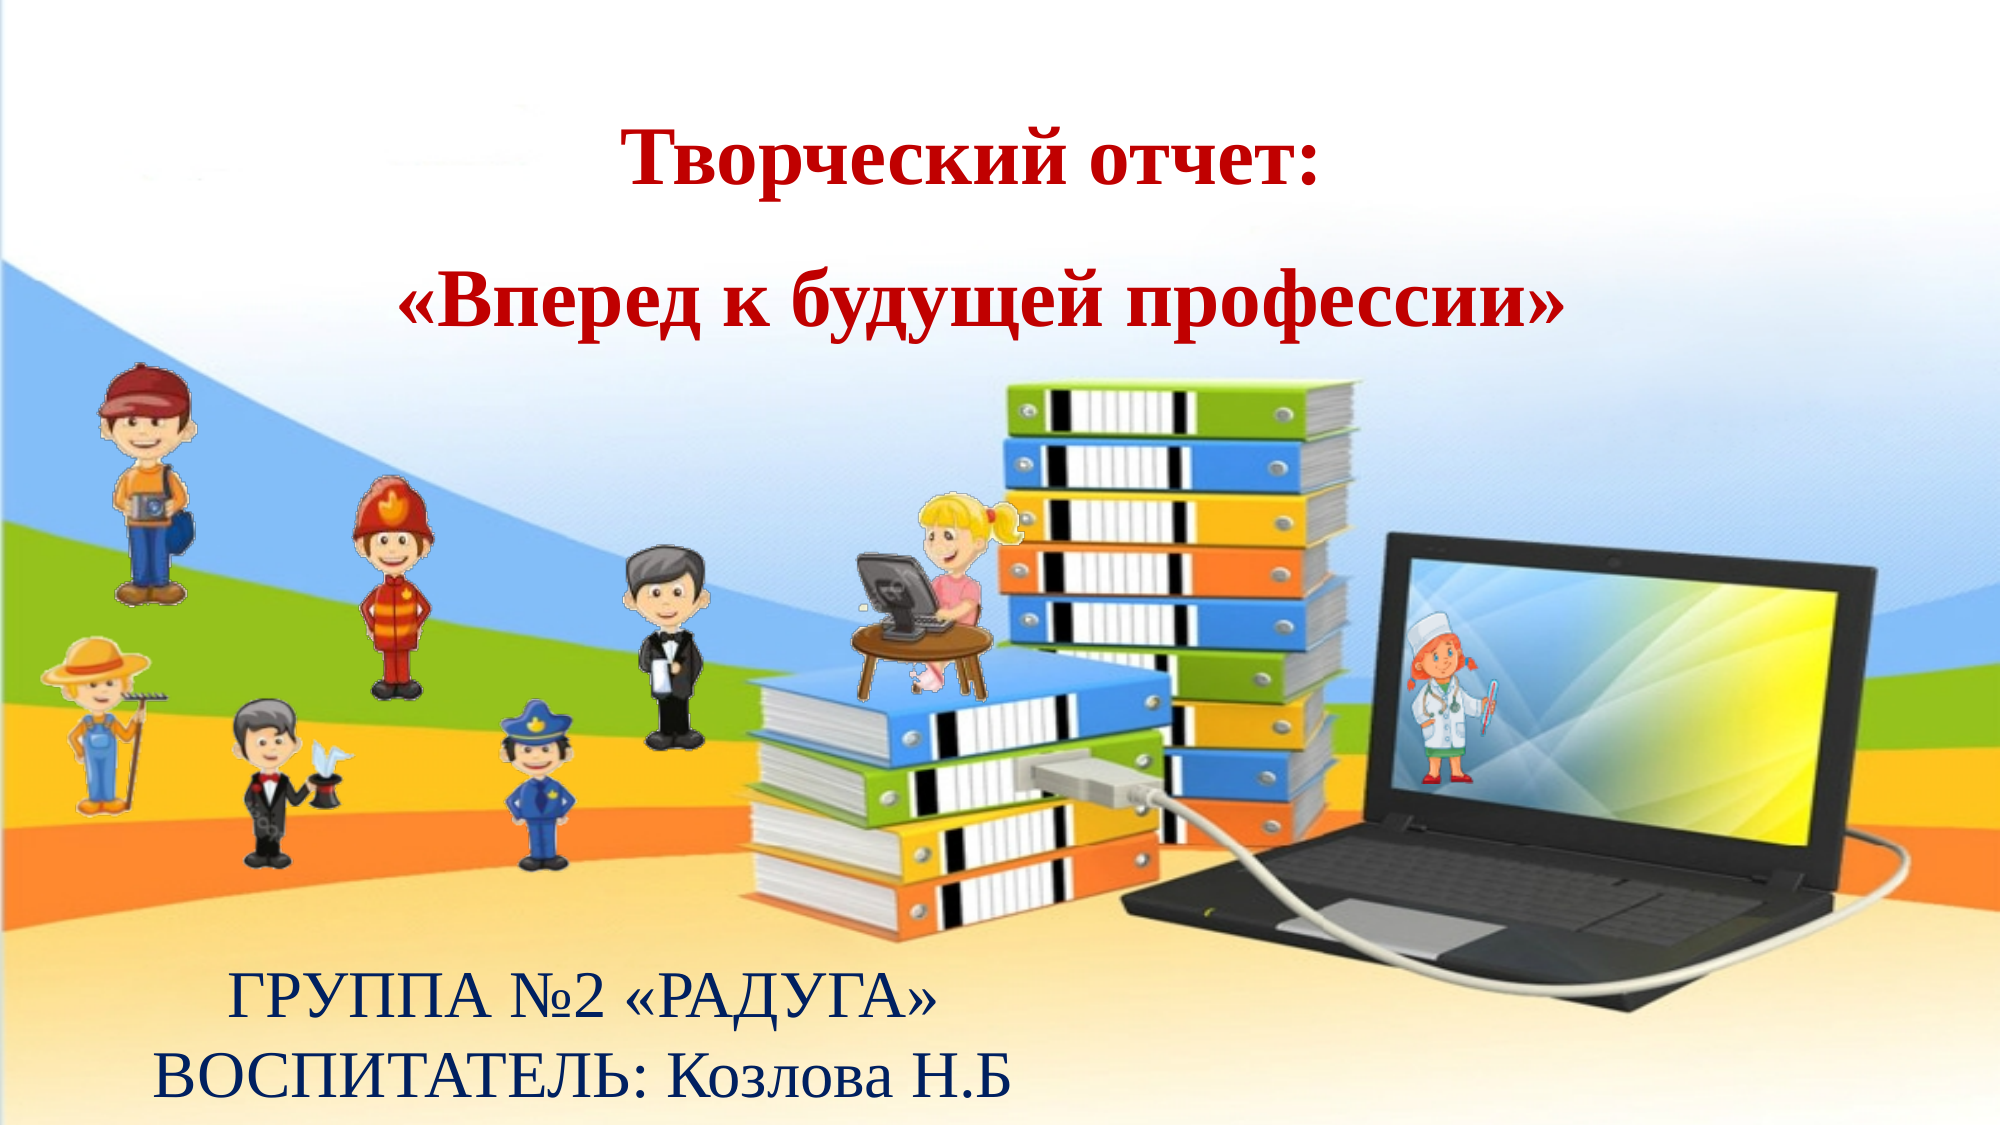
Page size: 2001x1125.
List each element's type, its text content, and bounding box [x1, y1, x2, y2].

text_box Творческий отчет: «Вперед к будущей профессии» [273, 93, 1692, 351]
picture [0, 0, 2000, 1125]
title ГРУППА №2 «РАДУГА» ВОСПИТАТЕЛЬ: Козлова Н.Б [27, 937, 1141, 1125]
